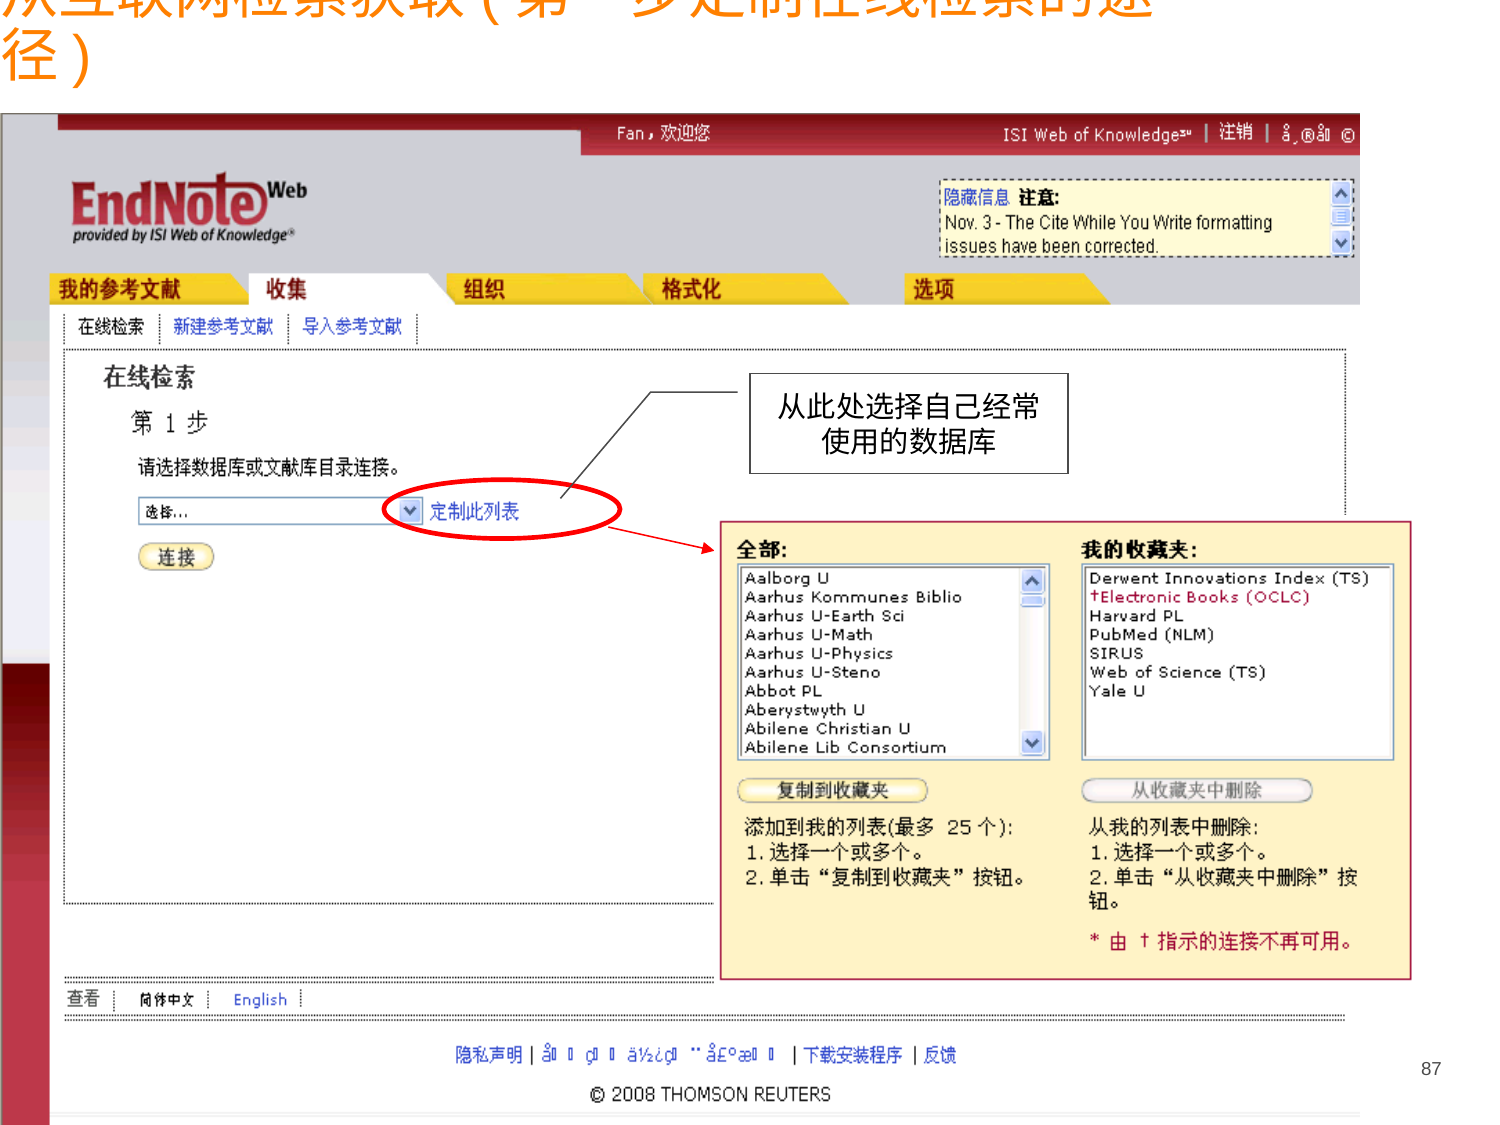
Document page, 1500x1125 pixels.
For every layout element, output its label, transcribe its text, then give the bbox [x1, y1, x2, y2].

picture [714, 515, 1418, 985]
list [0, 113, 1360, 1125]
slide_number 87 [1381, 1048, 1458, 1088]
title 从互联网检索获取(第一步定制在线检索的途径) [0, 0, 1210, 90]
